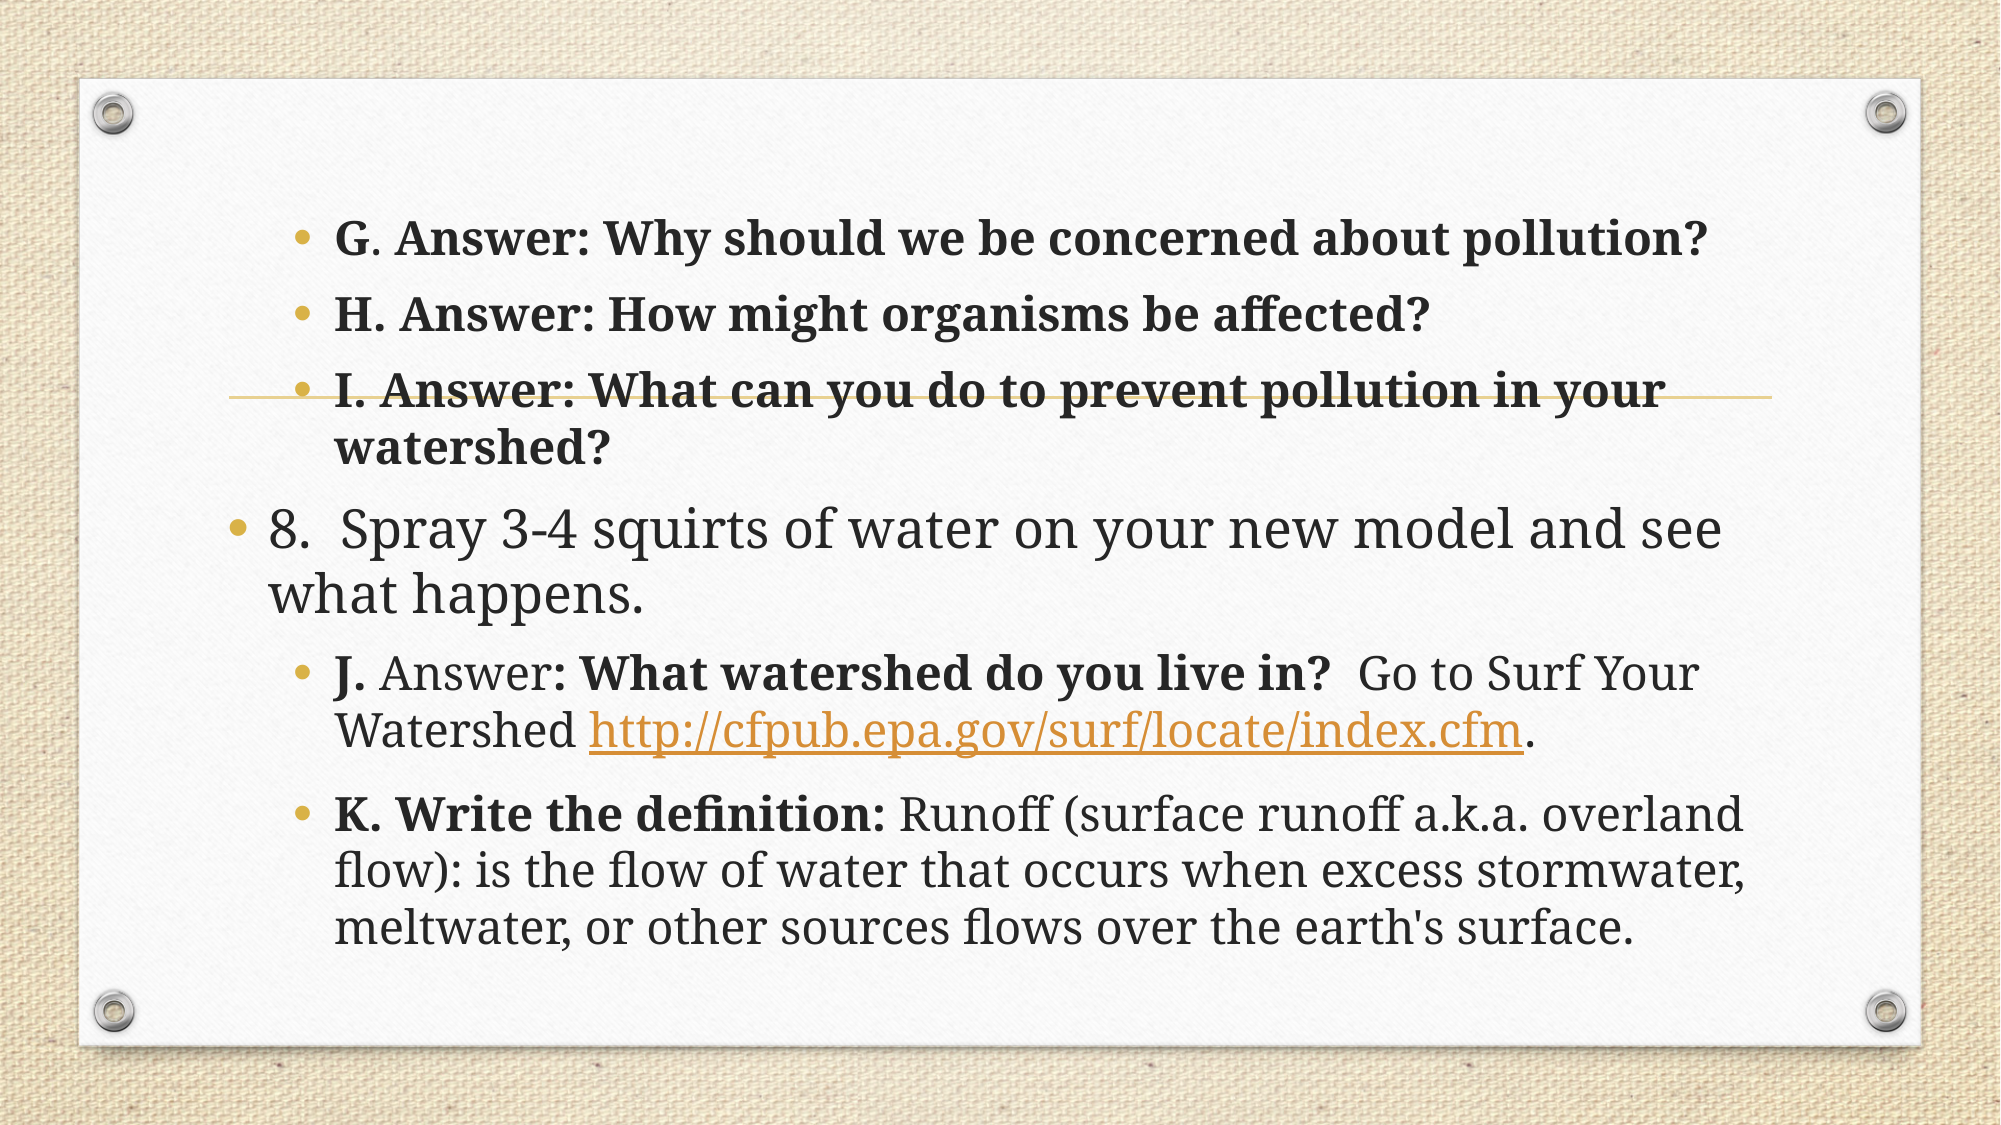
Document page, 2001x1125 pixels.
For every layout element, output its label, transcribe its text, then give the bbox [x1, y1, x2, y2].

list G. Answer: Why should we be concerned about pollution? H. Answer: How might organisms be affected? I. Answer: What can you do to prevent pollution in your watershed? 8. Spray 3-4 squirts of water on your new model and see what happens. J. Answer: What watershed do you live in? Go to Surf Your Watershed http://cfpub.epa.gov/surf/locate/index.cfm. K. Write the definition: Runoff (surface runoff a.k.a. overland flow): is the flow of water that occurs when excess stormwater, meltwater, or other sources flows over the earth's surface. [212, 200, 1788, 964]
picture [0, 0, 2001, 1125]
